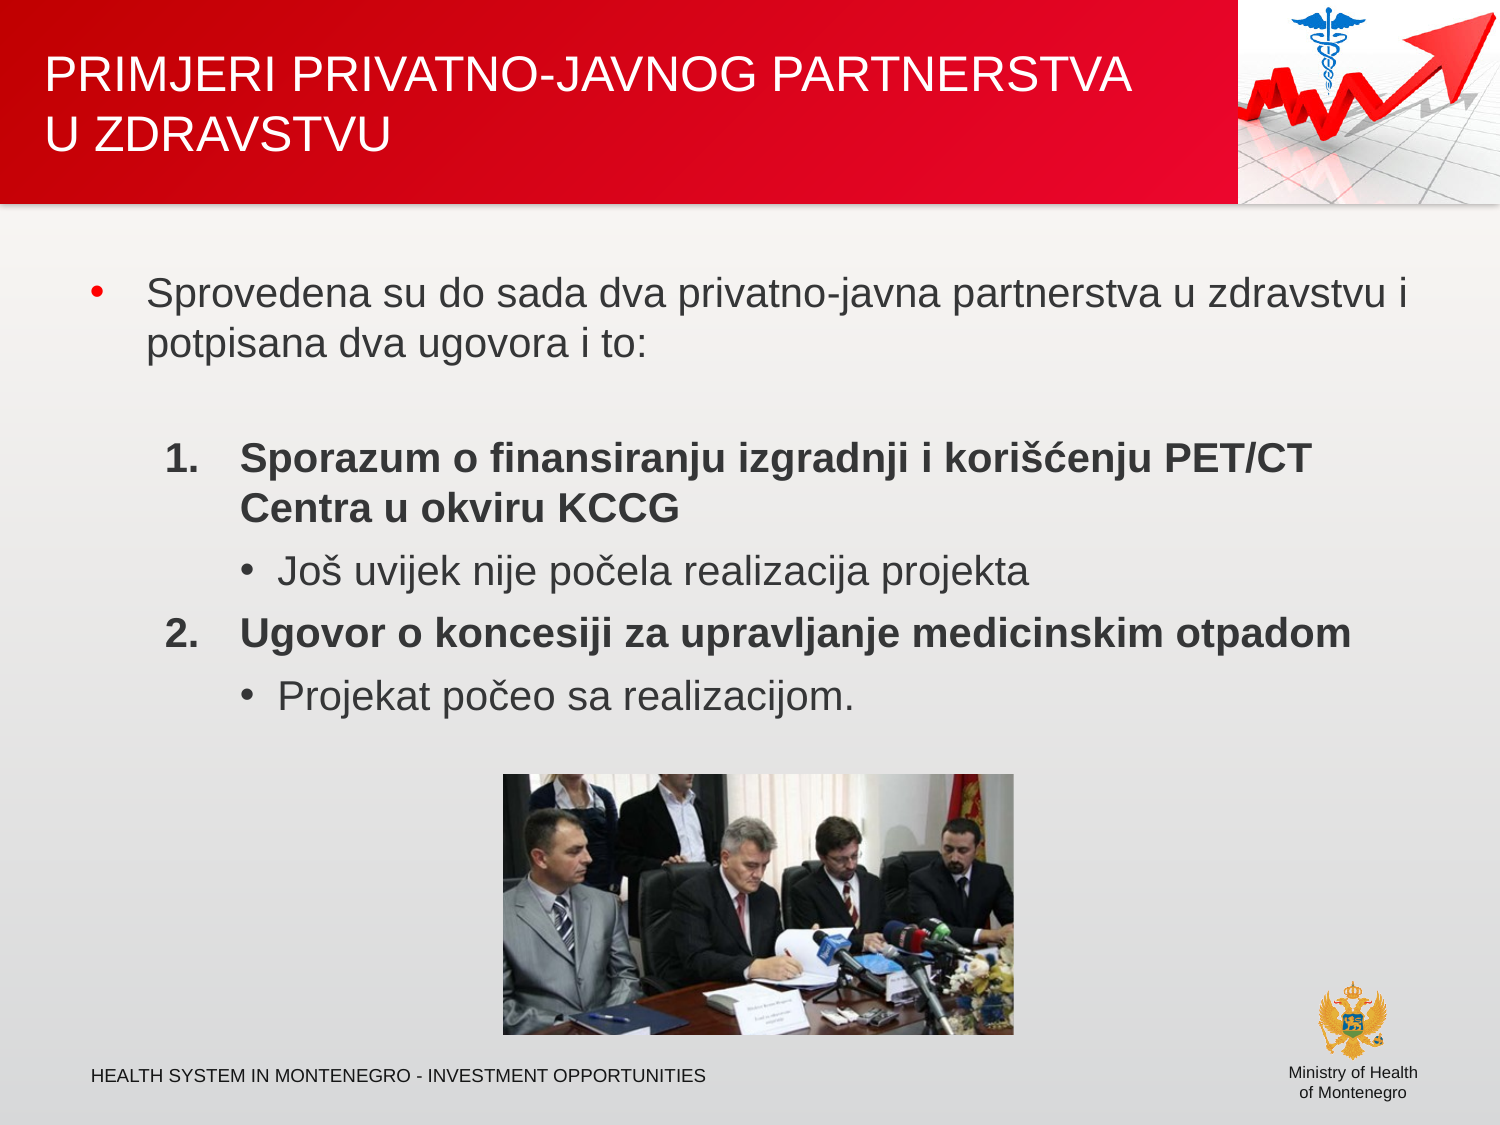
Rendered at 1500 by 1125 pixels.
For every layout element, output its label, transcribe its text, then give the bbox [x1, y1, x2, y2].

picture [1238, 0, 1500, 204]
title PRIMJERI PRIVATNO-JAVNOG PARTNERSTVA U ZDRAVSTVU [29, 15, 1164, 188]
picture [1257, 981, 1449, 1064]
list Sprovedena su do sada dva privatno-javna partnerstva u zdravstvu i potpisana dva ugovora i to: Sporazum o finansiranju izgradnji i korišćenju PET/CT Centra u okviru KCCG Još uvijek nije počela realizacija projekta Ugovor o koncesiji za upravljanje medicinskim otpadom Projekat počeo sa realizacijom. [75, 258, 1425, 1034]
picture [502, 774, 1015, 1035]
